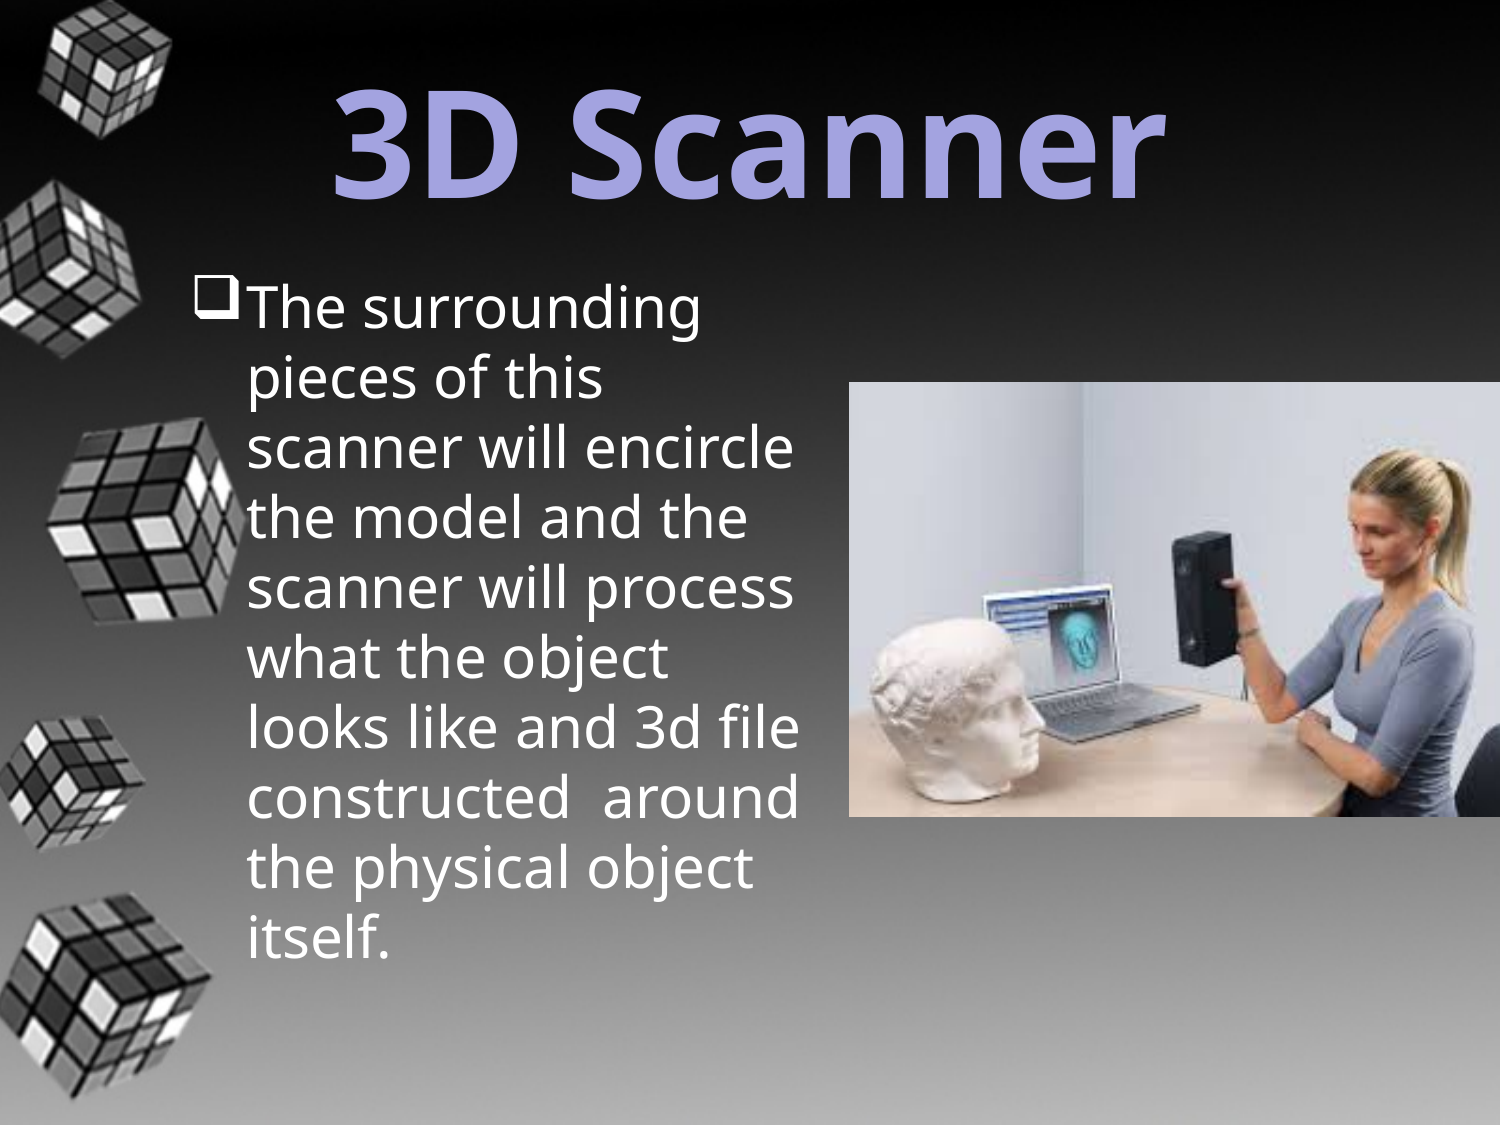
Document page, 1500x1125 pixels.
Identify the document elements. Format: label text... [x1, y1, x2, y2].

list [849, 382, 1500, 818]
list The surrounding pieces of this scanner will encircle the model and the scanner will process what the object looks like and 3d file constructed around the physical object itself. [174, 262, 838, 1088]
title 3D Scanner [74, 44, 1426, 233]
picture [0, 0, 1500, 1125]
